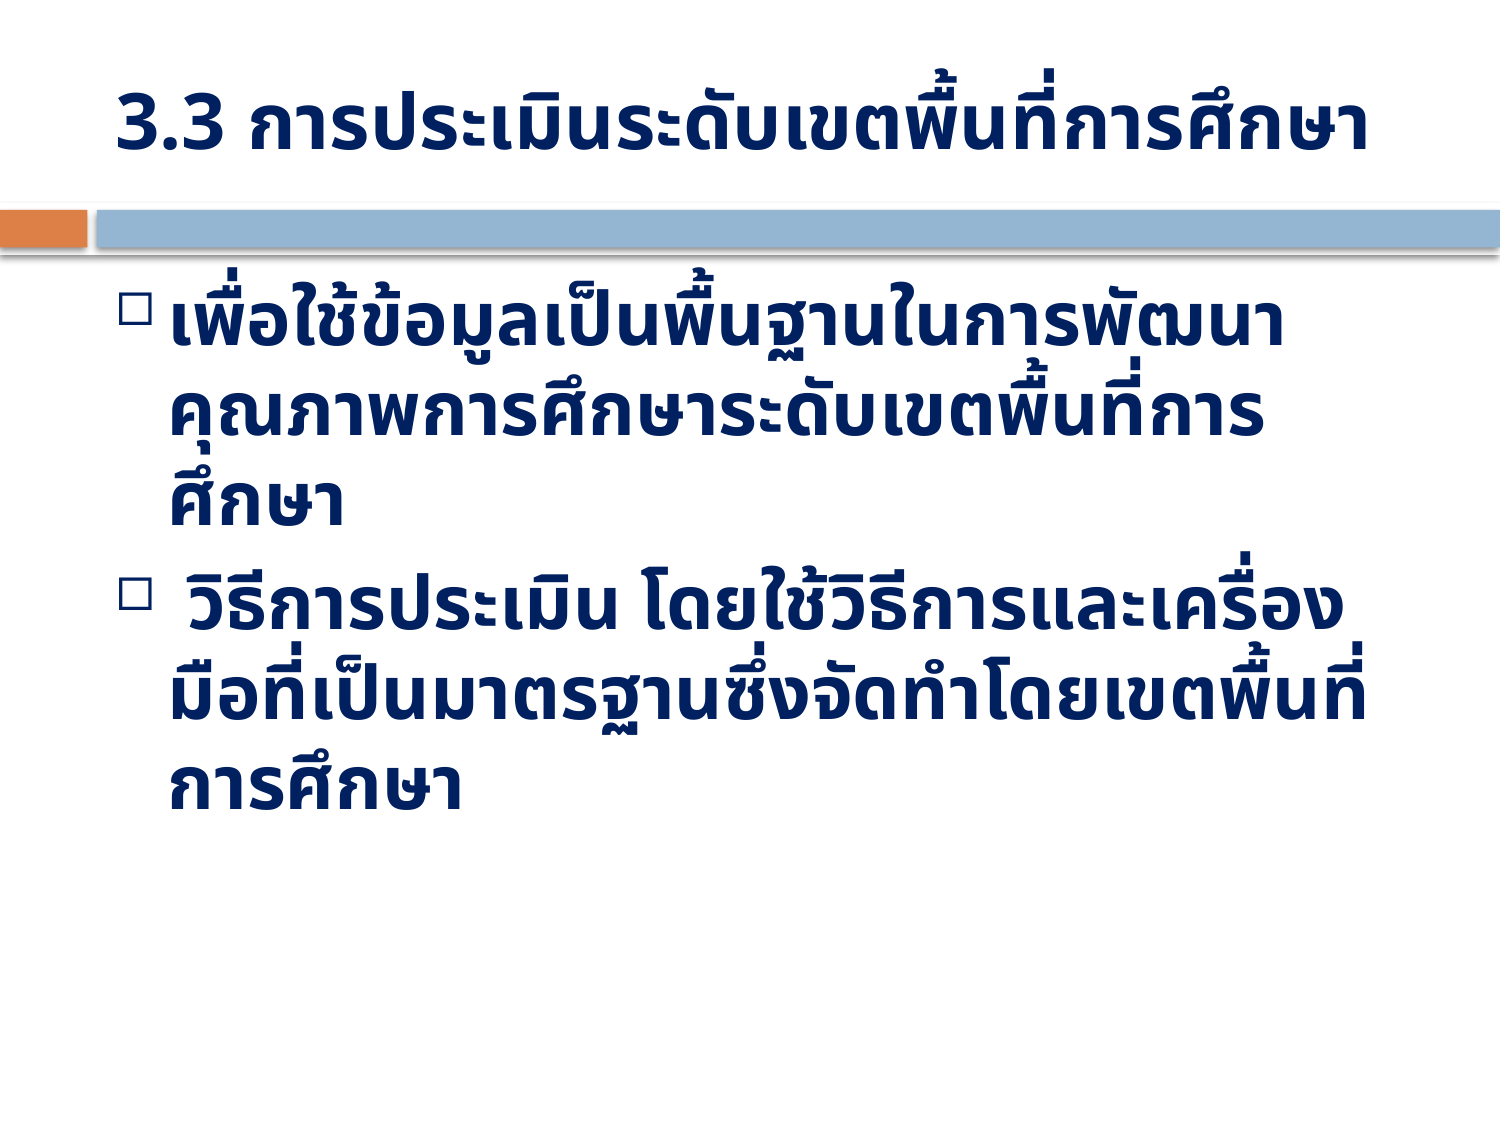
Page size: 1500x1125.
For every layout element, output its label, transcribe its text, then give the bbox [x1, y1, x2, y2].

list เพื่อใช้ข้อมูลเป็นพื้นฐานในการพัฒนาคุณภาพการศึกษาระดับเขตพื้นที่การศึกษา วิธีการประเมิน โดยใช้วิธีการและเครื่องมือที่เป็นมาตรฐานซึ่งจัดทำโดยเขตพื้นที่การศึกษา [100, 262, 1439, 1001]
title 3.3 การประเมินระดับเขตพื้นที่การศึกษา [100, 37, 1439, 201]
